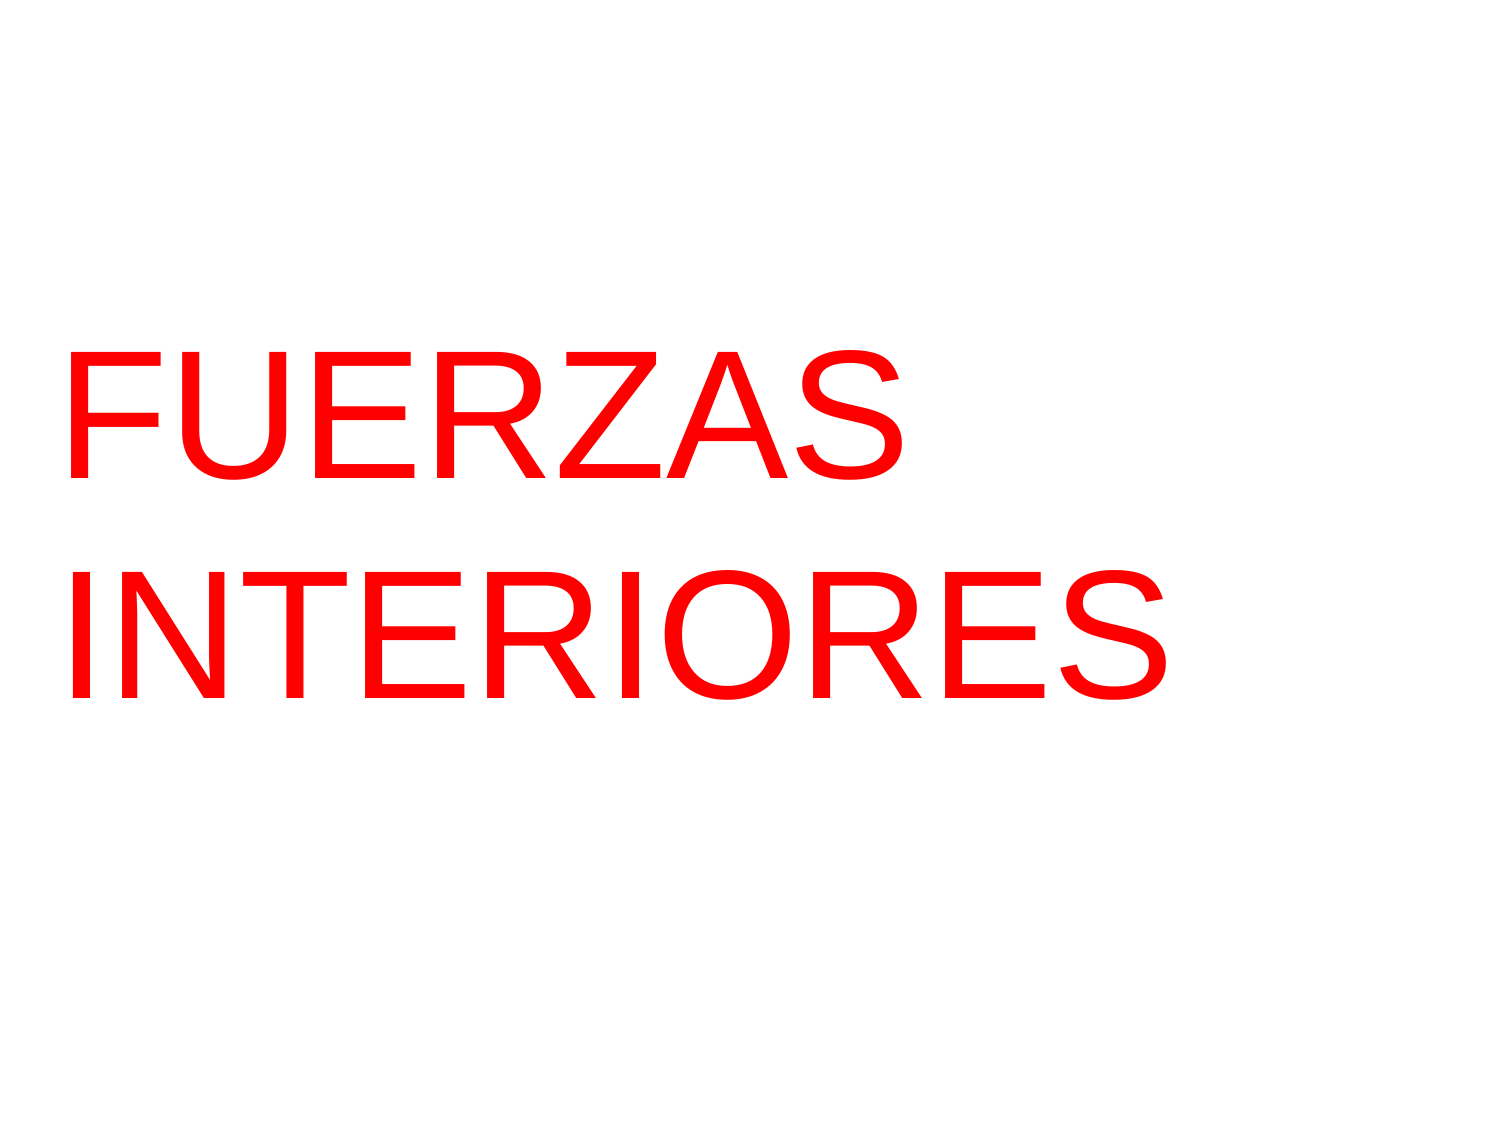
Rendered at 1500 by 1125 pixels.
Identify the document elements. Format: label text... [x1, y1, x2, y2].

list FUERZAS INTERIORES [41, 30, 1471, 1125]
